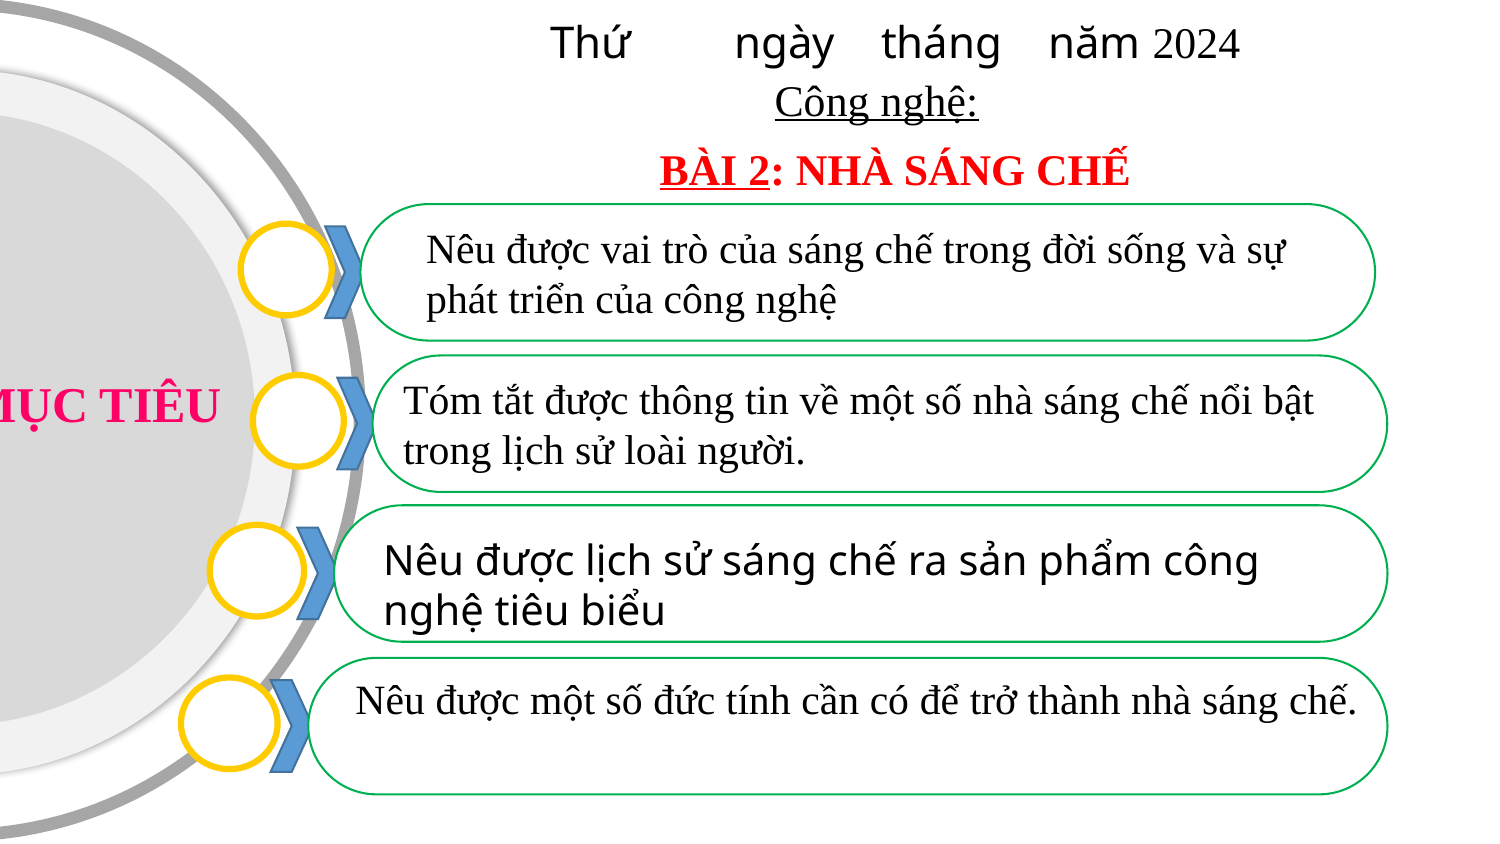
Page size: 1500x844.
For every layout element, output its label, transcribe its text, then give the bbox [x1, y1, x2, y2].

text_box Thứ ngày tháng năm 2024 [403, 9, 1388, 74]
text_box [240, 204, 1376, 341]
text_box Công nghệ: [496, 66, 1257, 131]
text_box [252, 355, 1388, 492]
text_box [209, 505, 1388, 642]
text_box BÀI 2: NHÀ SÁNG CHẾ [366, 135, 1486, 200]
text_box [0, 0, 366, 842]
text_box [180, 657, 1388, 795]
